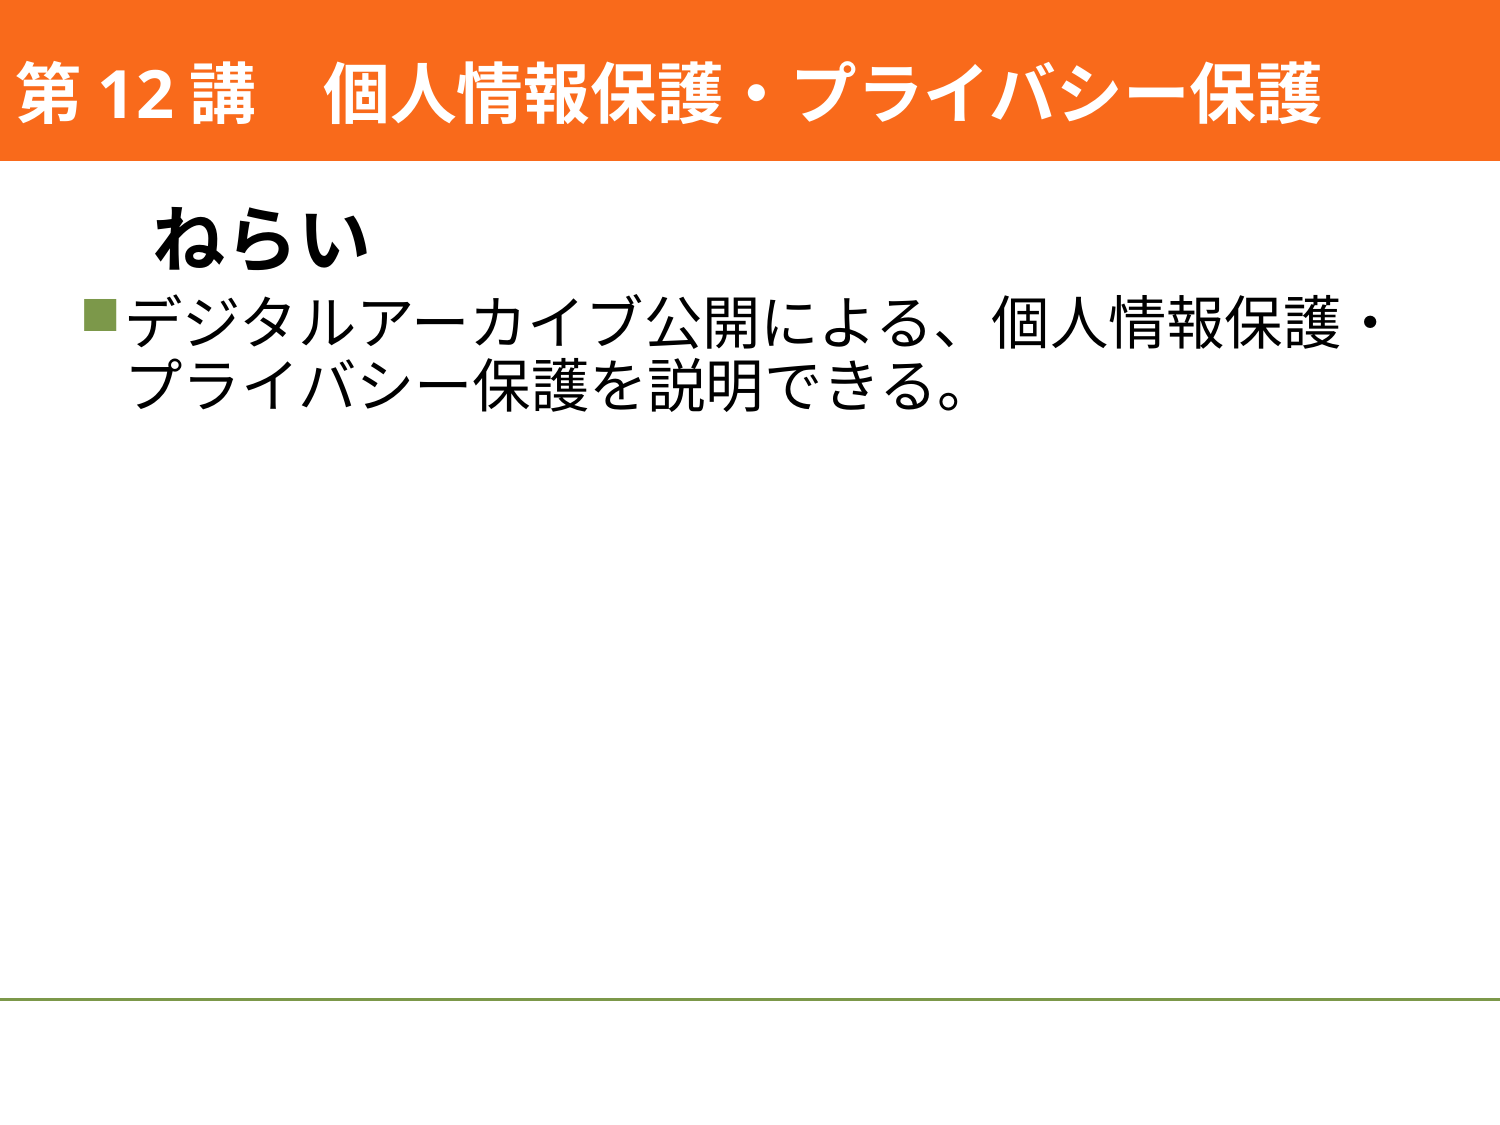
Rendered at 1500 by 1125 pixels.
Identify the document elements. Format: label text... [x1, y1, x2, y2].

text_box 第12講 個人情報保護・プライバシー保護 [0, 0, 1500, 161]
text_box ねらい デジタルアーカイブ公開による、個人情報保護・プライバシー保護を説明できる。 [64, 196, 1461, 1035]
